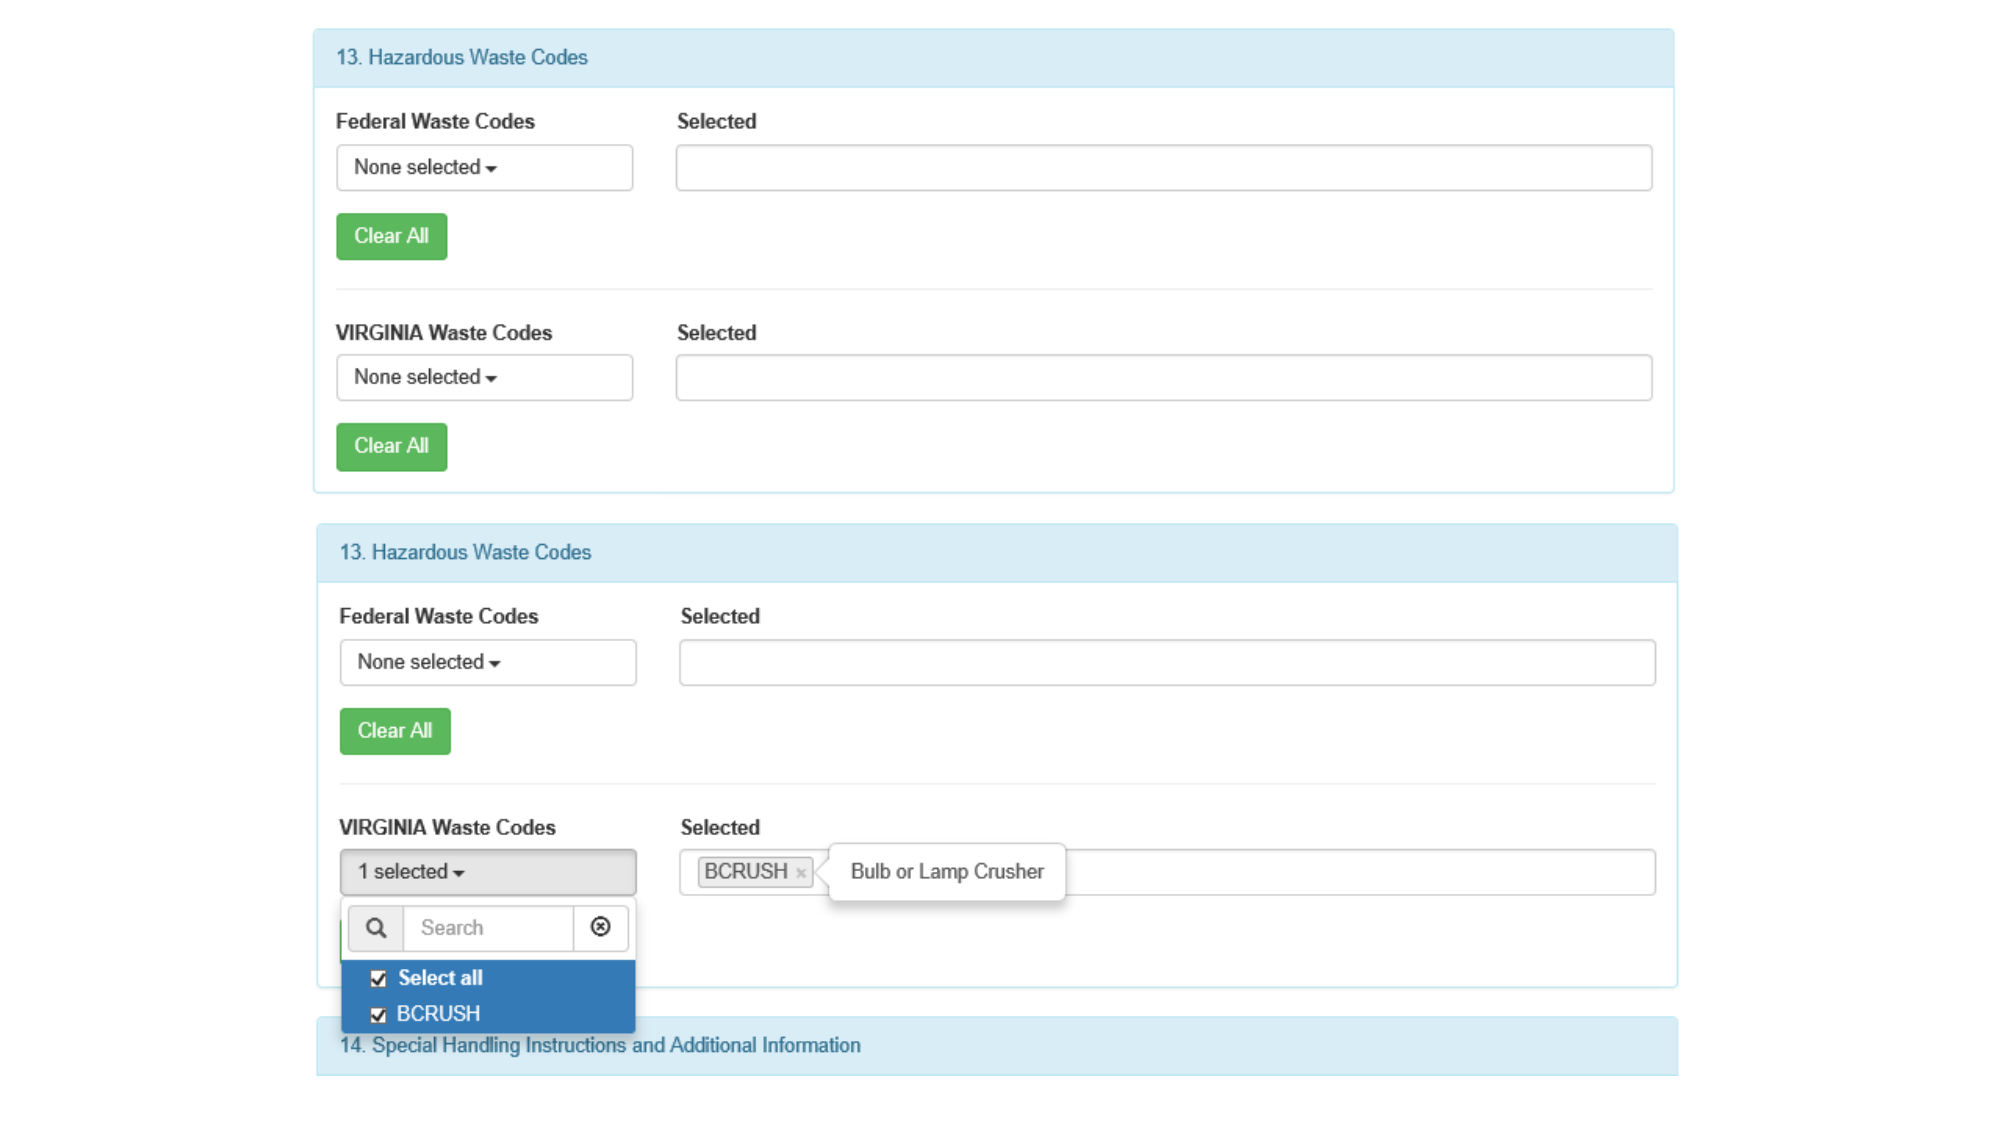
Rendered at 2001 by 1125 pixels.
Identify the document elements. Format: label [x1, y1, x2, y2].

picture [307, 14, 1686, 1076]
